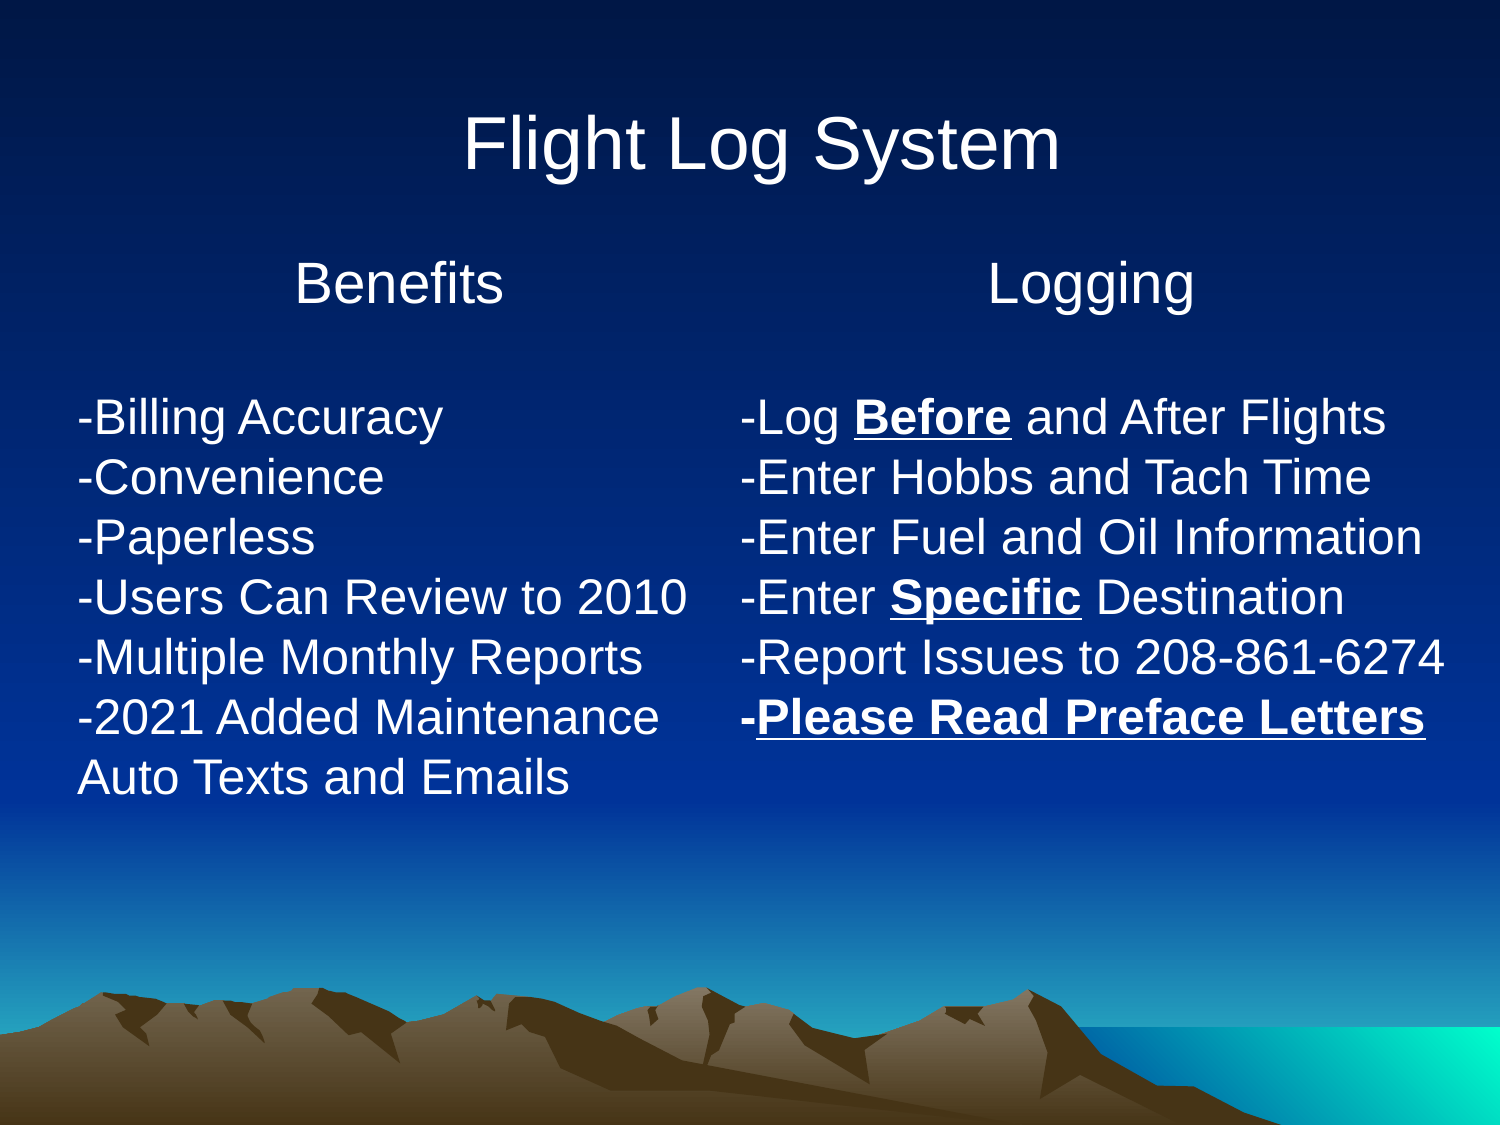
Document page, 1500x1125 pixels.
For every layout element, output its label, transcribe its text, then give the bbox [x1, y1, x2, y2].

text_box Logging -Log Before and After Flights -Enter Hobbs and Tach Time -Enter Fuel and Oil Information -Enter Specific Destination -Report Issues to 208-861-6274 -Please Read Preface Letters [724, 237, 1475, 813]
text_box Benefits -Billing Accuracy -Convenience -Paperless -Users Can Review to 2010 -Multiple Monthly Reports -2021 Added Maintenance Auto Texts and Emails [62, 237, 738, 873]
text_box Flight Log System [187, 87, 1338, 193]
